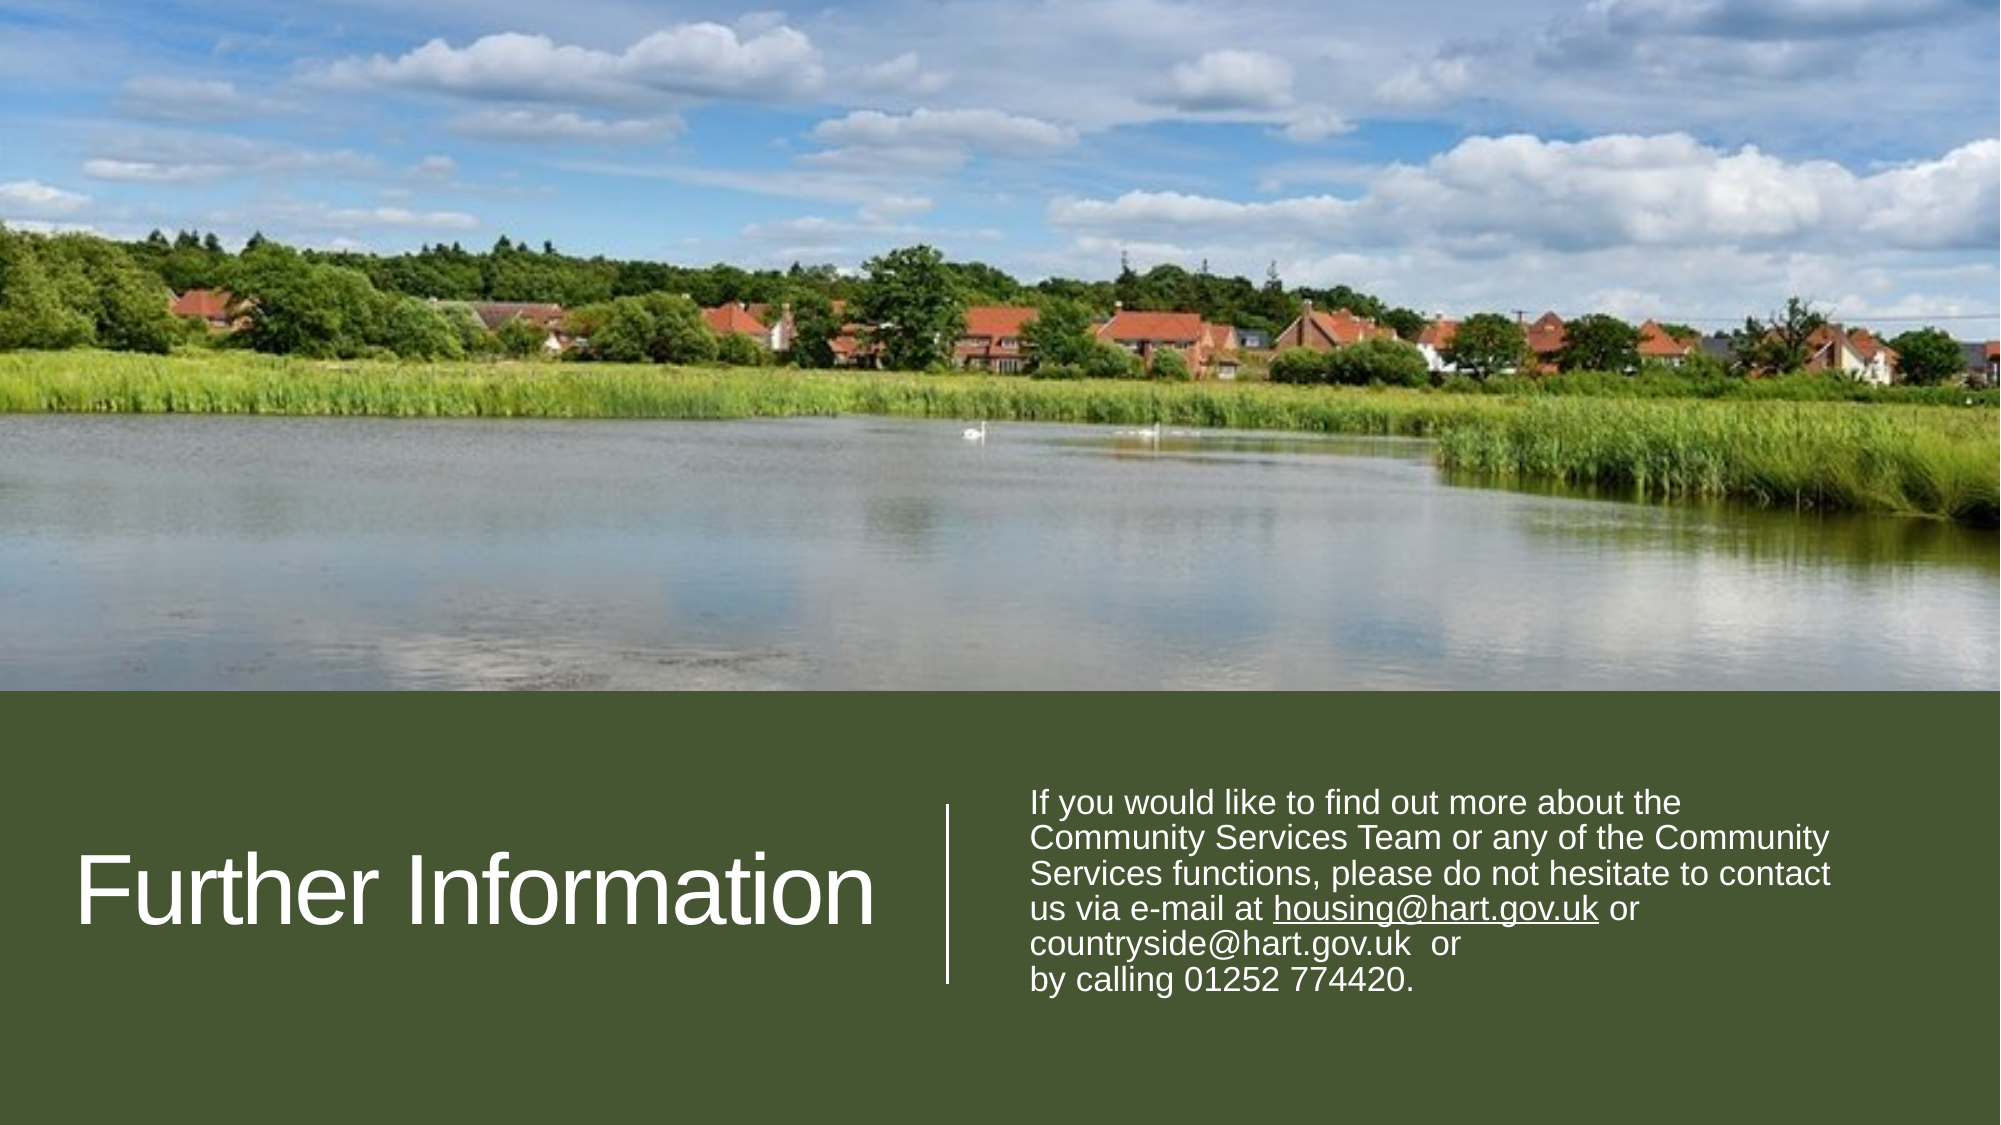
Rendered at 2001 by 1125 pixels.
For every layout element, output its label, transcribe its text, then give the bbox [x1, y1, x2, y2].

list If you would like to find out more about the Community Services Team or any of the Community Services functions, please do not hesitate to contact us via e-mail at housing@hart.gov.uk or countryside@hart.gov.uk or by calling 01252 774420. [999, 709, 1876, 1008]
picture [0, 0, 2000, 692]
text_box [0, 692, 2000, 1125]
title Further Information [58, 745, 903, 1042]
